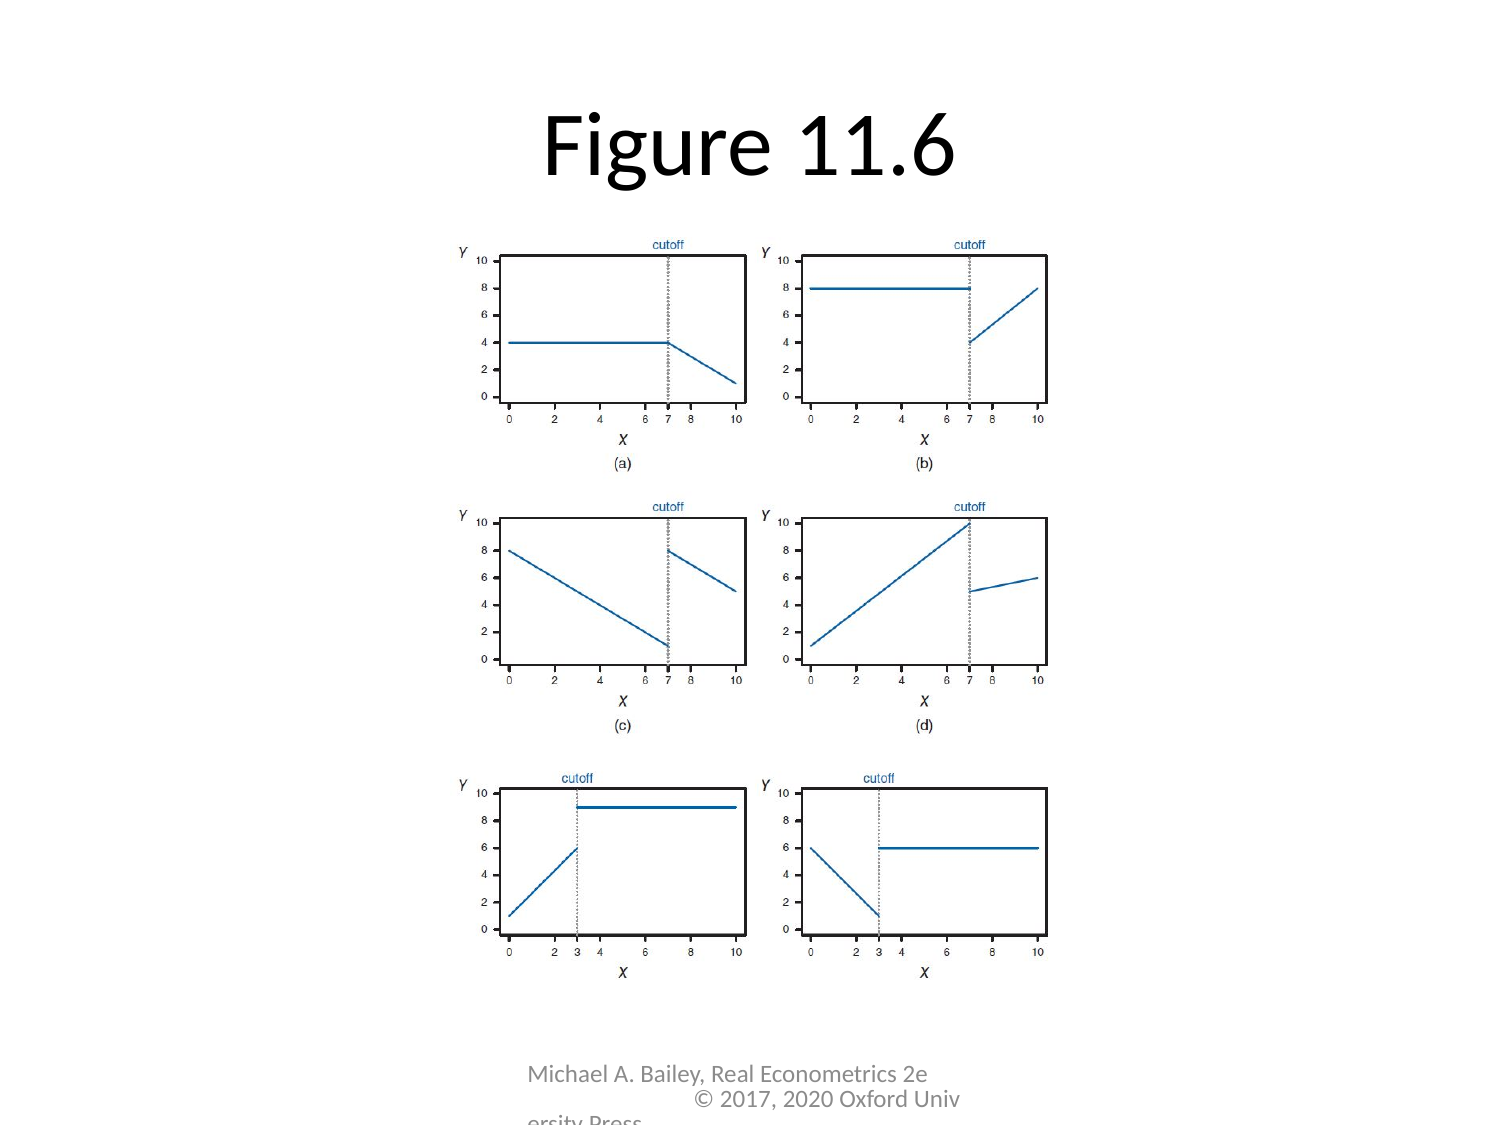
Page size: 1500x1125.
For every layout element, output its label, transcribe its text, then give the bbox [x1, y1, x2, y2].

title Figure 11.6 [75, 45, 1425, 233]
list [449, 237, 1114, 981]
footer Michael A. Bailey, Real Econometrics 2e © 2017, 2020 Oxford University Press [512, 1042, 988, 1103]
